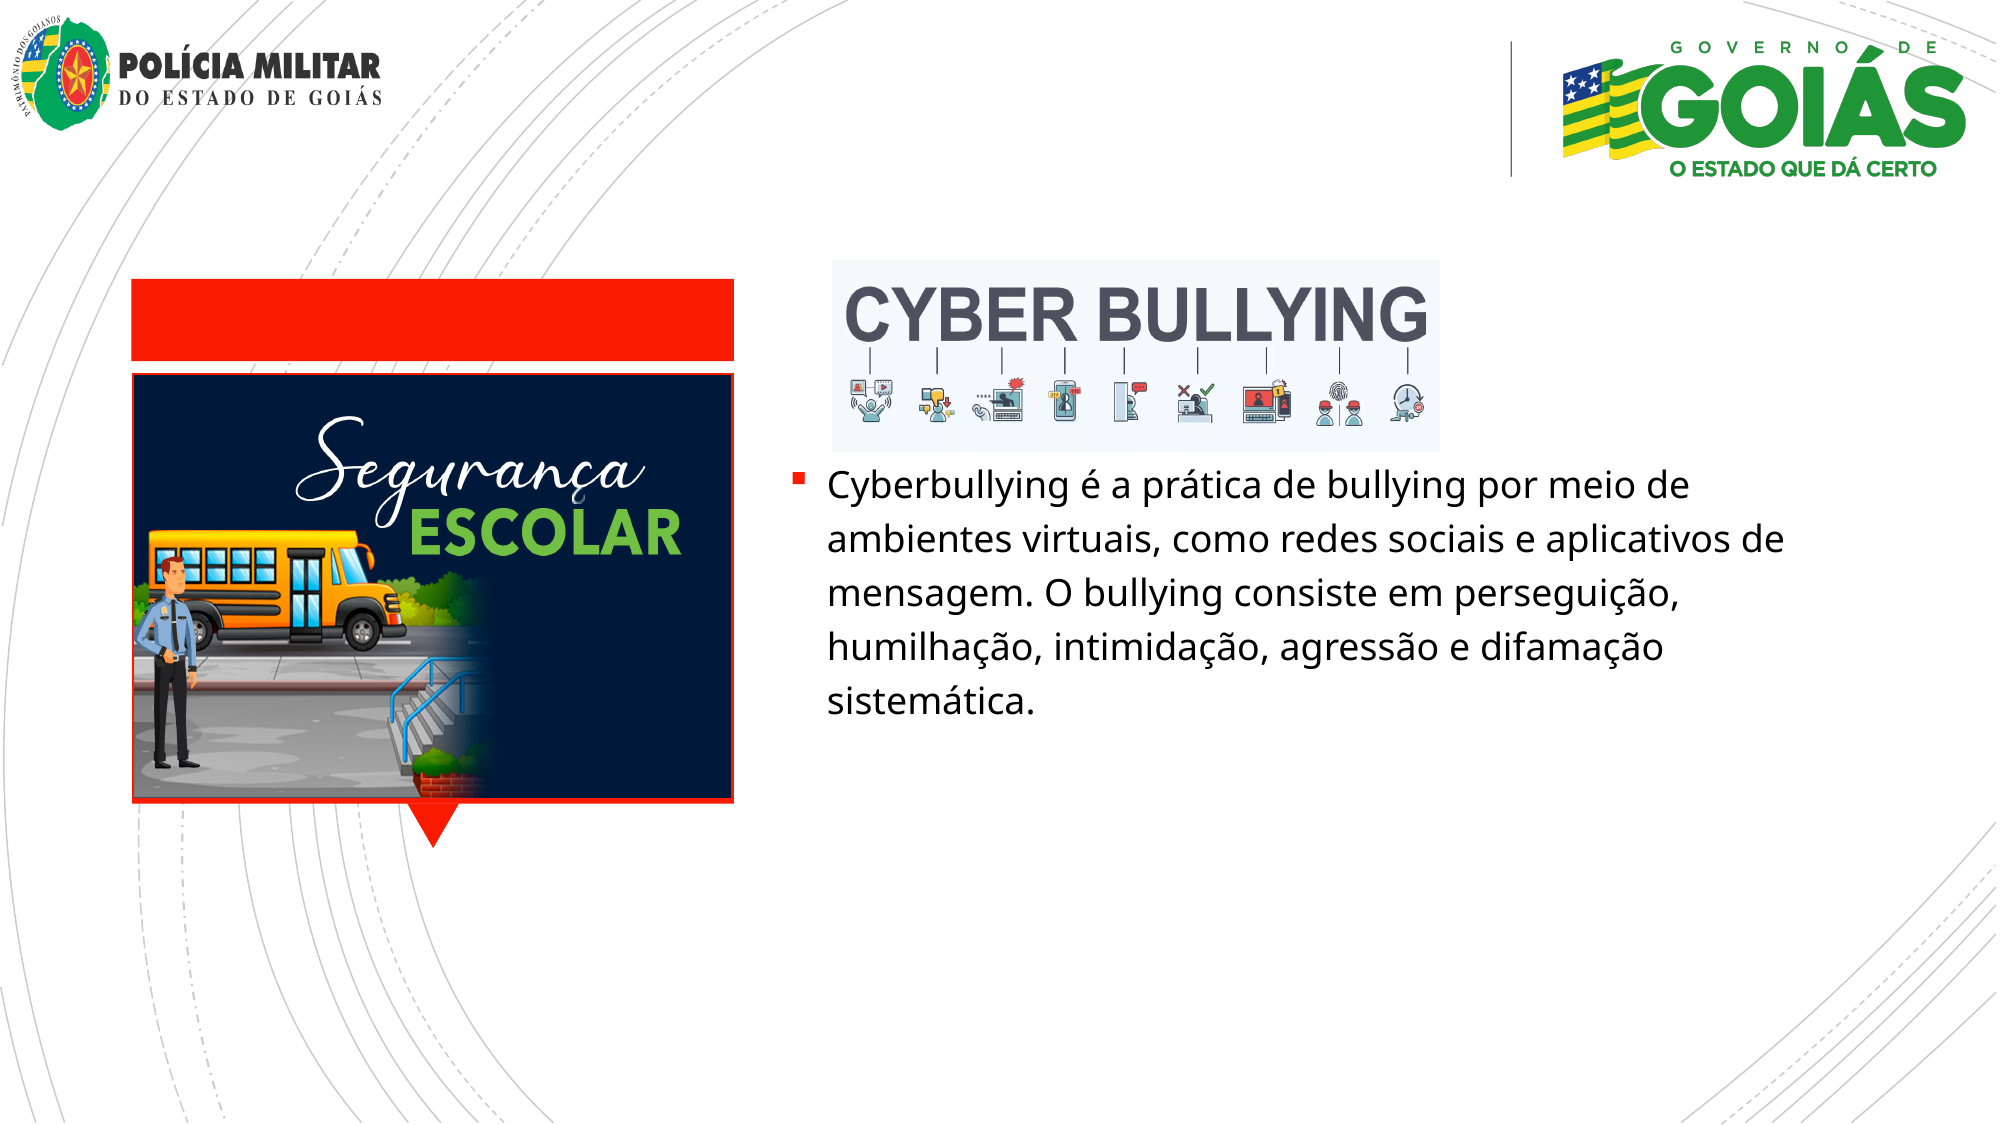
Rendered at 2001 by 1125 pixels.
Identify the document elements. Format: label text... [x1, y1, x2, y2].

picture [831, 259, 1440, 453]
list Cyberbullying é a prática de bullying por meio de ambientes virtuais, como redes sociais e aplicativos de mensagem. O bullying consiste em perseguição, humilhação, intimidação, agressão e difamação sistemática. [774, 400, 1805, 773]
picture [1491, 15, 2000, 210]
picture [134, 375, 732, 799]
picture [11, 15, 381, 131]
